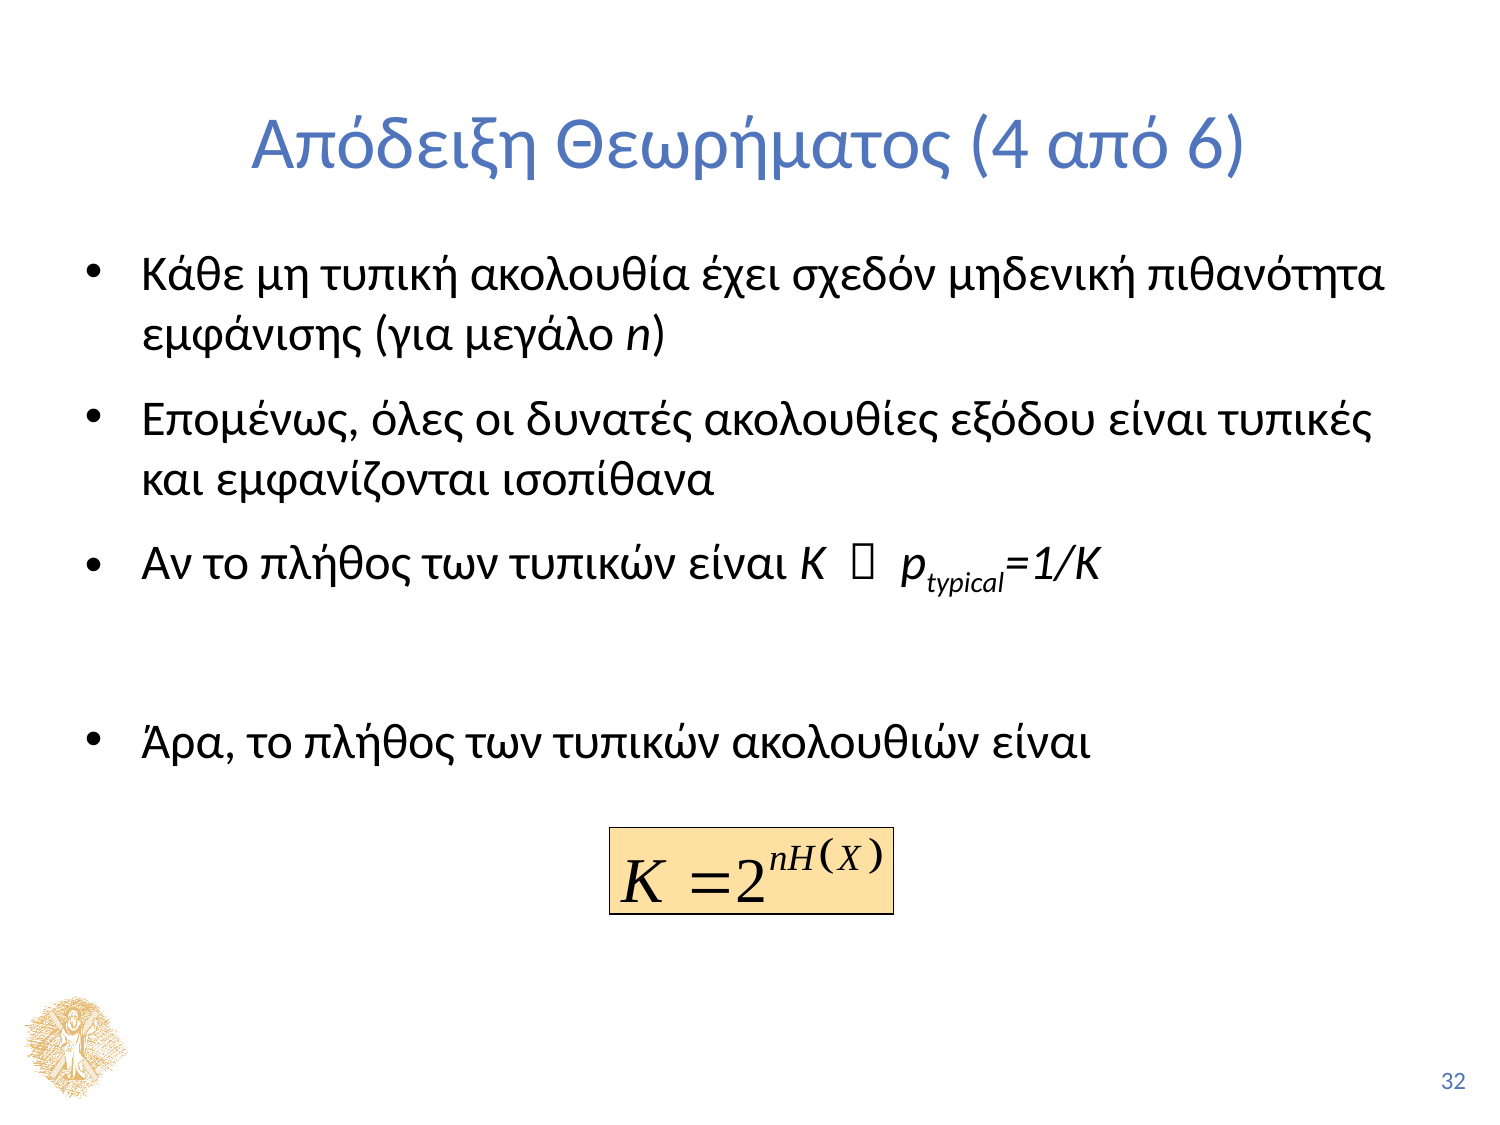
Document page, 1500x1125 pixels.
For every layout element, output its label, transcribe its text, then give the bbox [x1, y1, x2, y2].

title Απόδειξη Θεωρήματος (4 από 6) [75, 45, 1425, 232]
list Κάθε μη τυπική ακολουθία έχει σχεδόν μηδενική πιθανότητα εμφάνισης (για μεγάλο n) Επομένως, όλες οι δυνατές ακολουθίες εξόδου είναι τυπικές και εμφανίζονται ισοπίθανα Αν το πλήθος των τυπικών είναι Κ  ptypical=1/K Άρα, το πλήθος των τυπικών ακολουθιών είναι [70, 232, 1433, 976]
picture [17, 986, 137, 1103]
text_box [609, 827, 893, 914]
